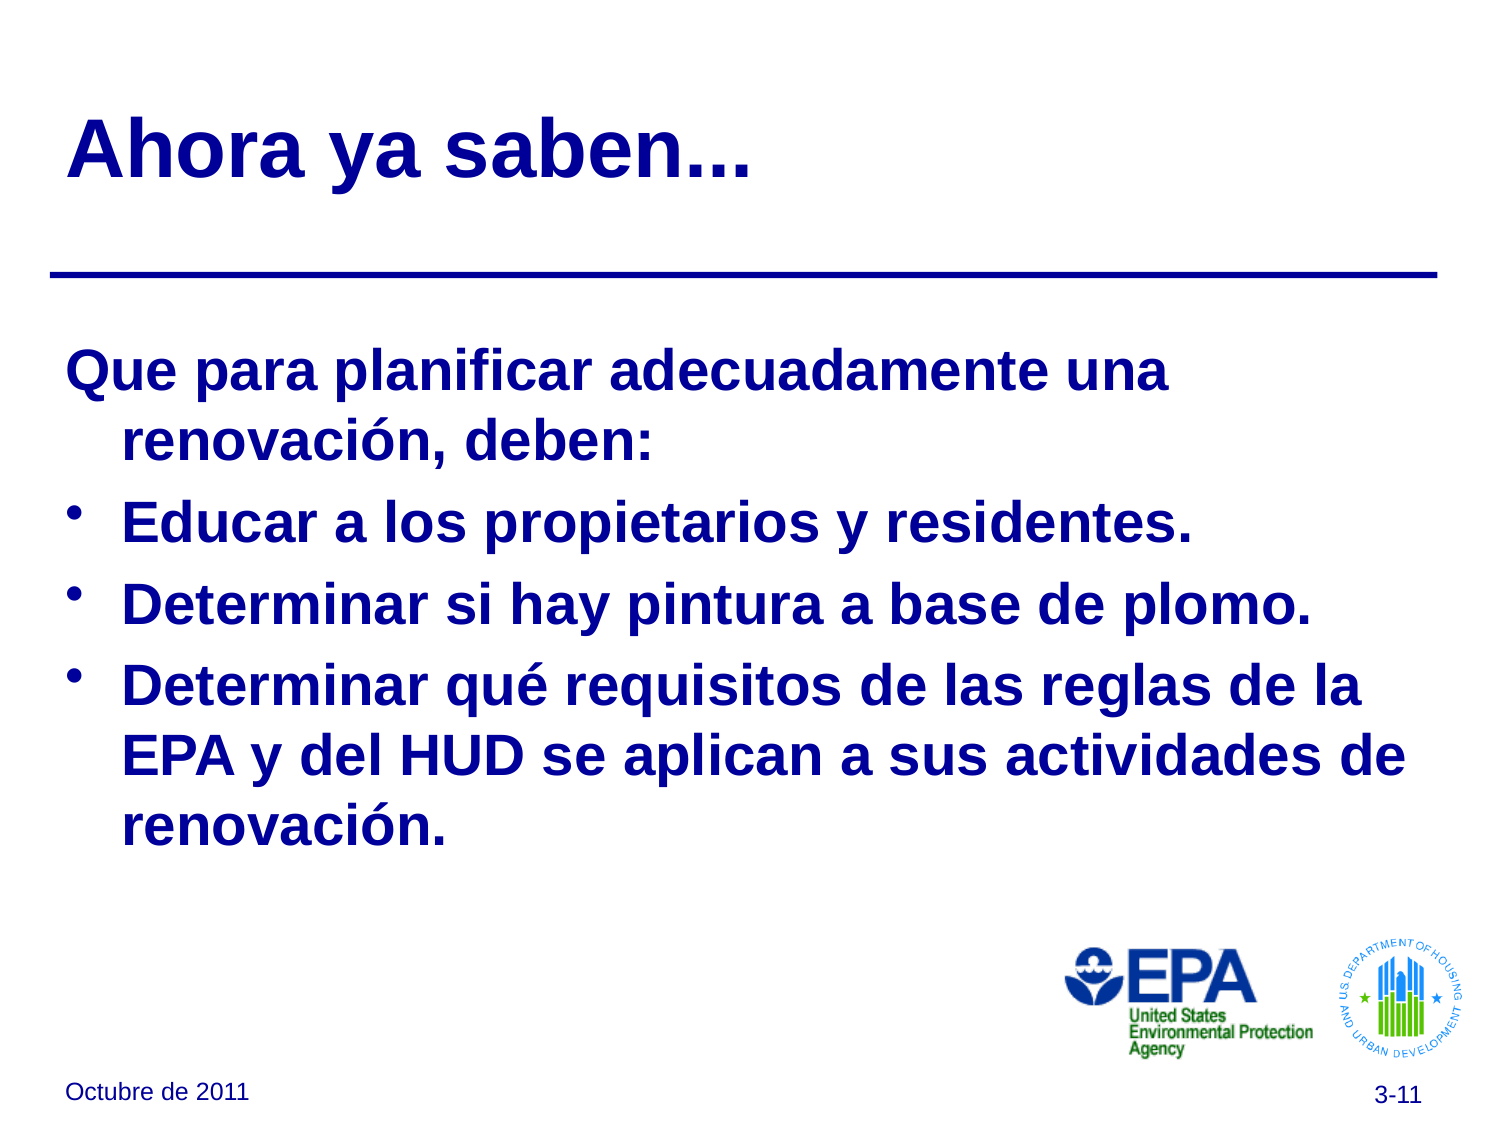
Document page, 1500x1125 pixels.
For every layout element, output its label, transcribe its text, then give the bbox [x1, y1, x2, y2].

slide_number Octubre de 2011 [49, 1049, 363, 1125]
slide_number 3-11 [1124, 1049, 1438, 1125]
title Ahora ya saben... [49, 49, 1438, 238]
list Que para planificar adecuadamente una renovación, deben: Educar a los propietarios y residentes. Determinar si hay pintura a base de plomo. Determinar qué requisitos de las reglas de la EPA y del HUD se aplican a sus actividades de renovación. [49, 324, 1438, 1001]
picture [1062, 1001, 1319, 1064]
picture [1337, 937, 1463, 1059]
